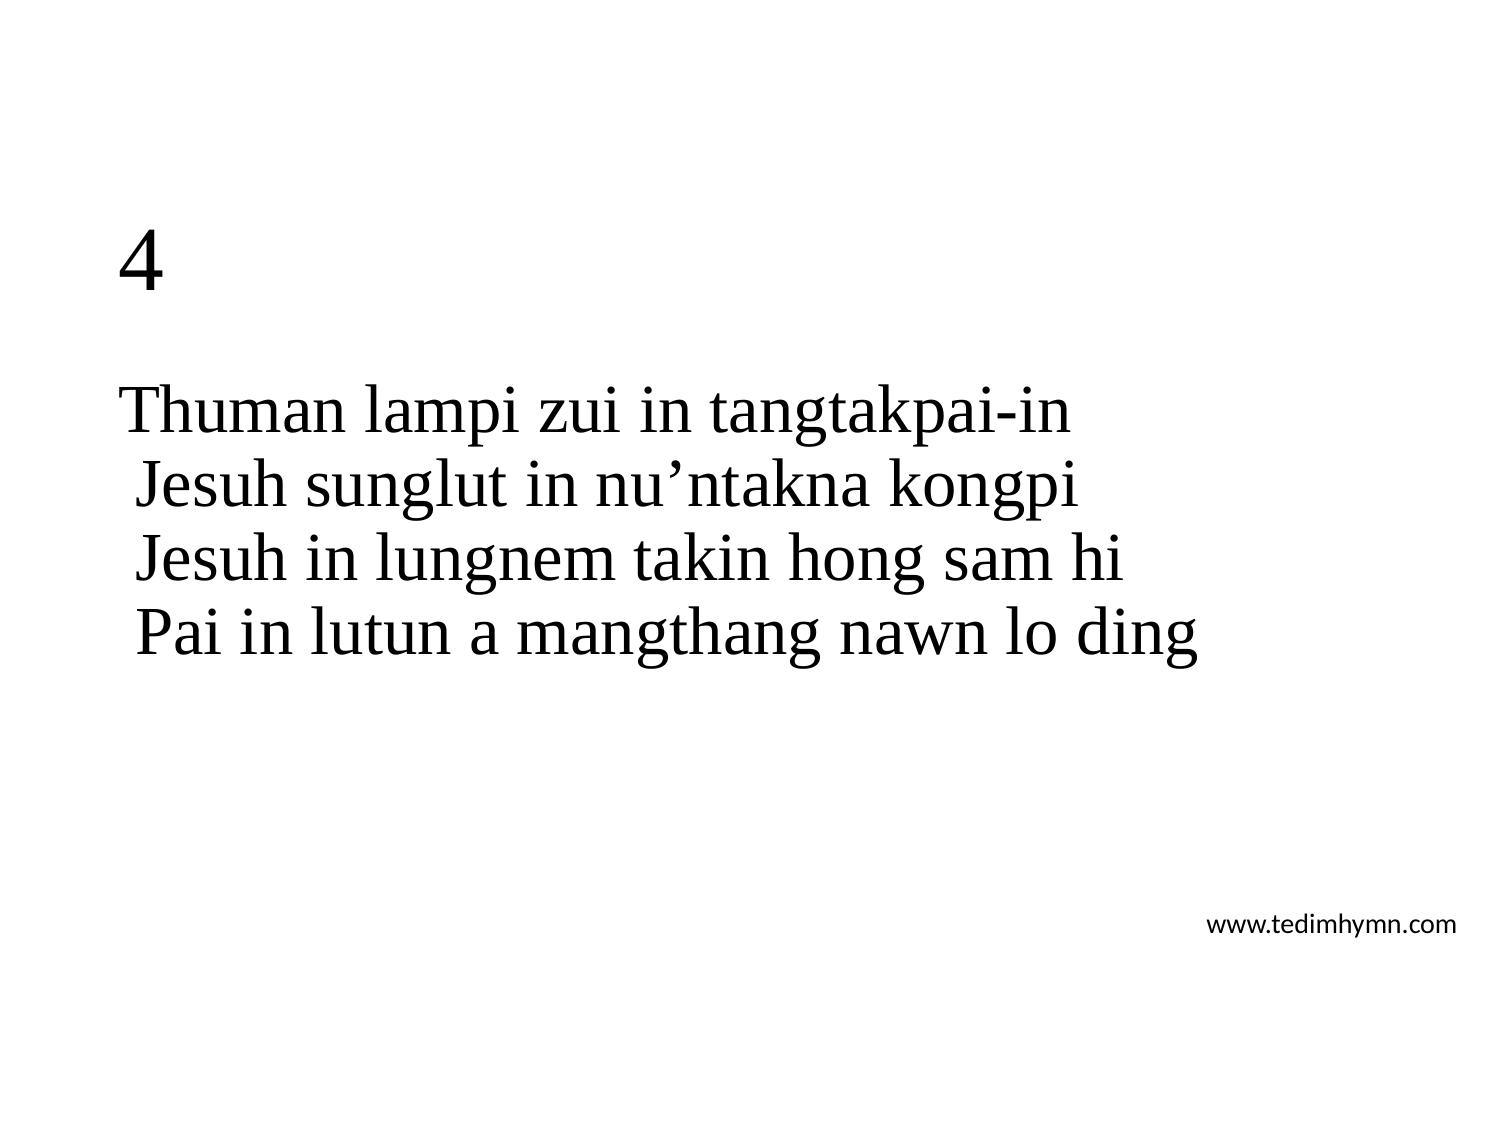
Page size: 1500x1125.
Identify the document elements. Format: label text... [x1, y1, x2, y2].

list Thuman lampi zui in tangtakpai-in Jesuh sunglut in nu’ntakna kongpi Jesuh in lungnem takin hong sam hi Pai in lutun a mangthang nawn lo ding [103, 365, 1397, 901]
title 4 [103, 200, 1397, 322]
text_box www.tedimhymn.com [1191, 897, 1500, 947]
